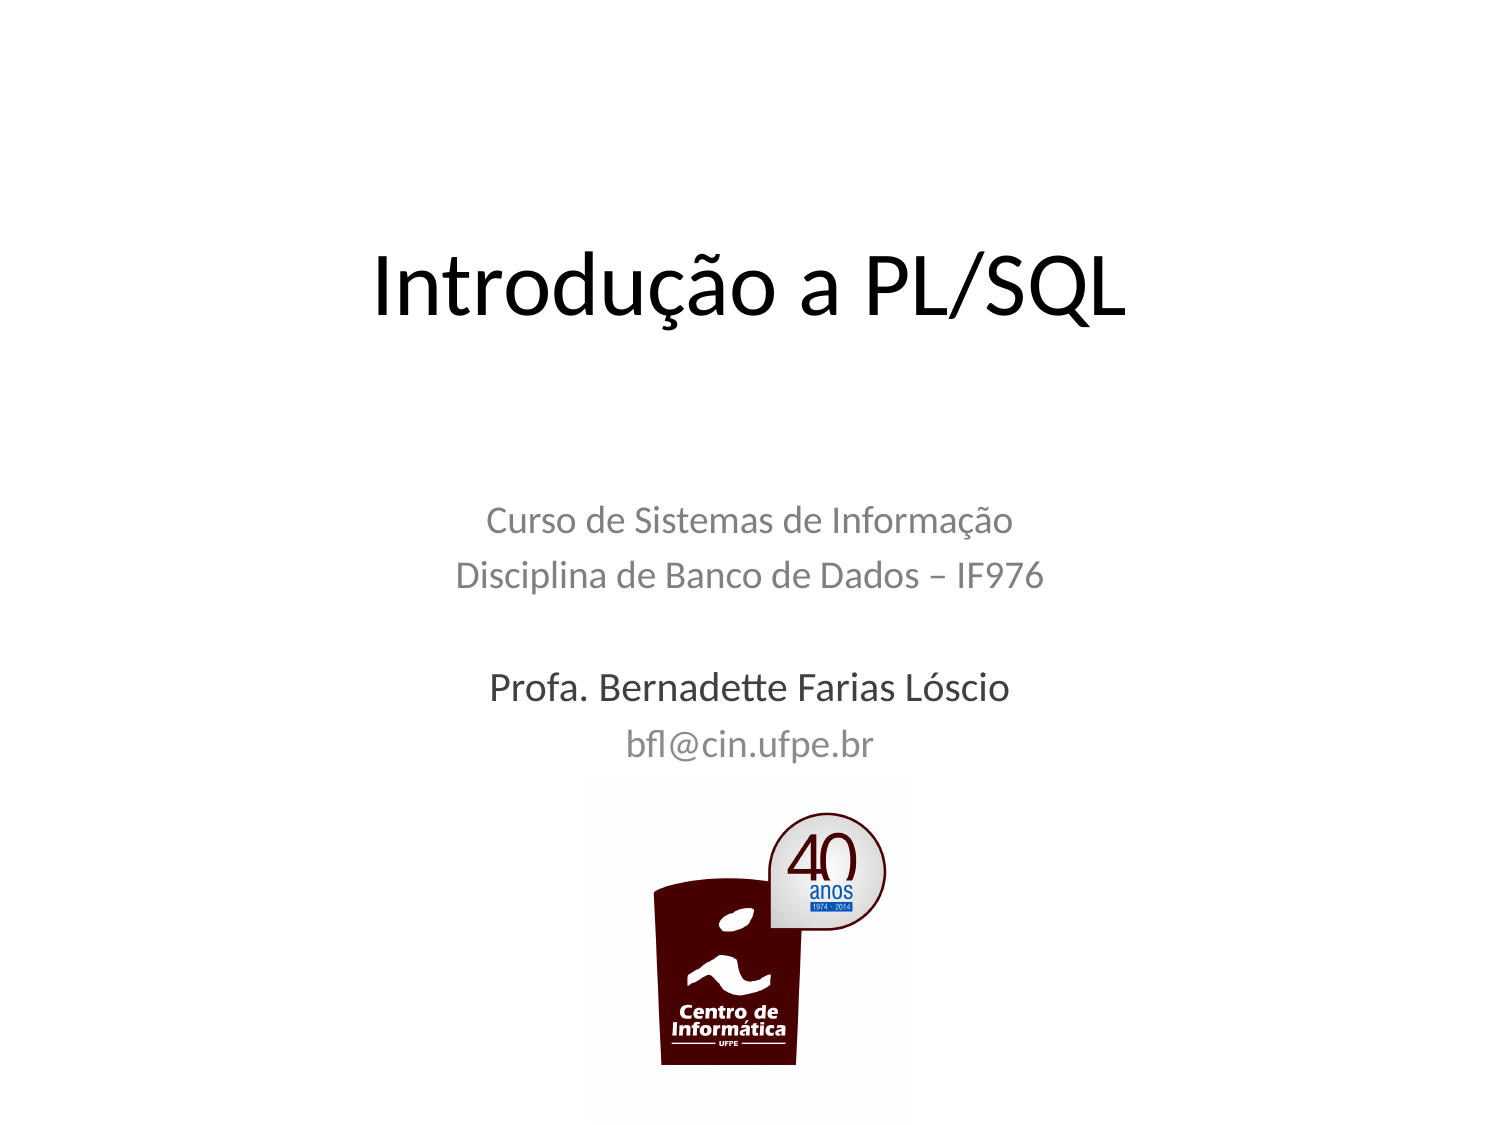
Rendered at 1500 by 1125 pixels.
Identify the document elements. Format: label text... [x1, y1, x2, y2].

title Introdução a PL/SQL [112, 157, 1388, 400]
picture [587, 774, 913, 1125]
text_box Curso de Sistemas de Informação Disciplina de Banco de Dados – IF976 Profa. Bernadette Farias Lóscio bfl@cin.ufpe.br [224, 486, 1275, 775]
